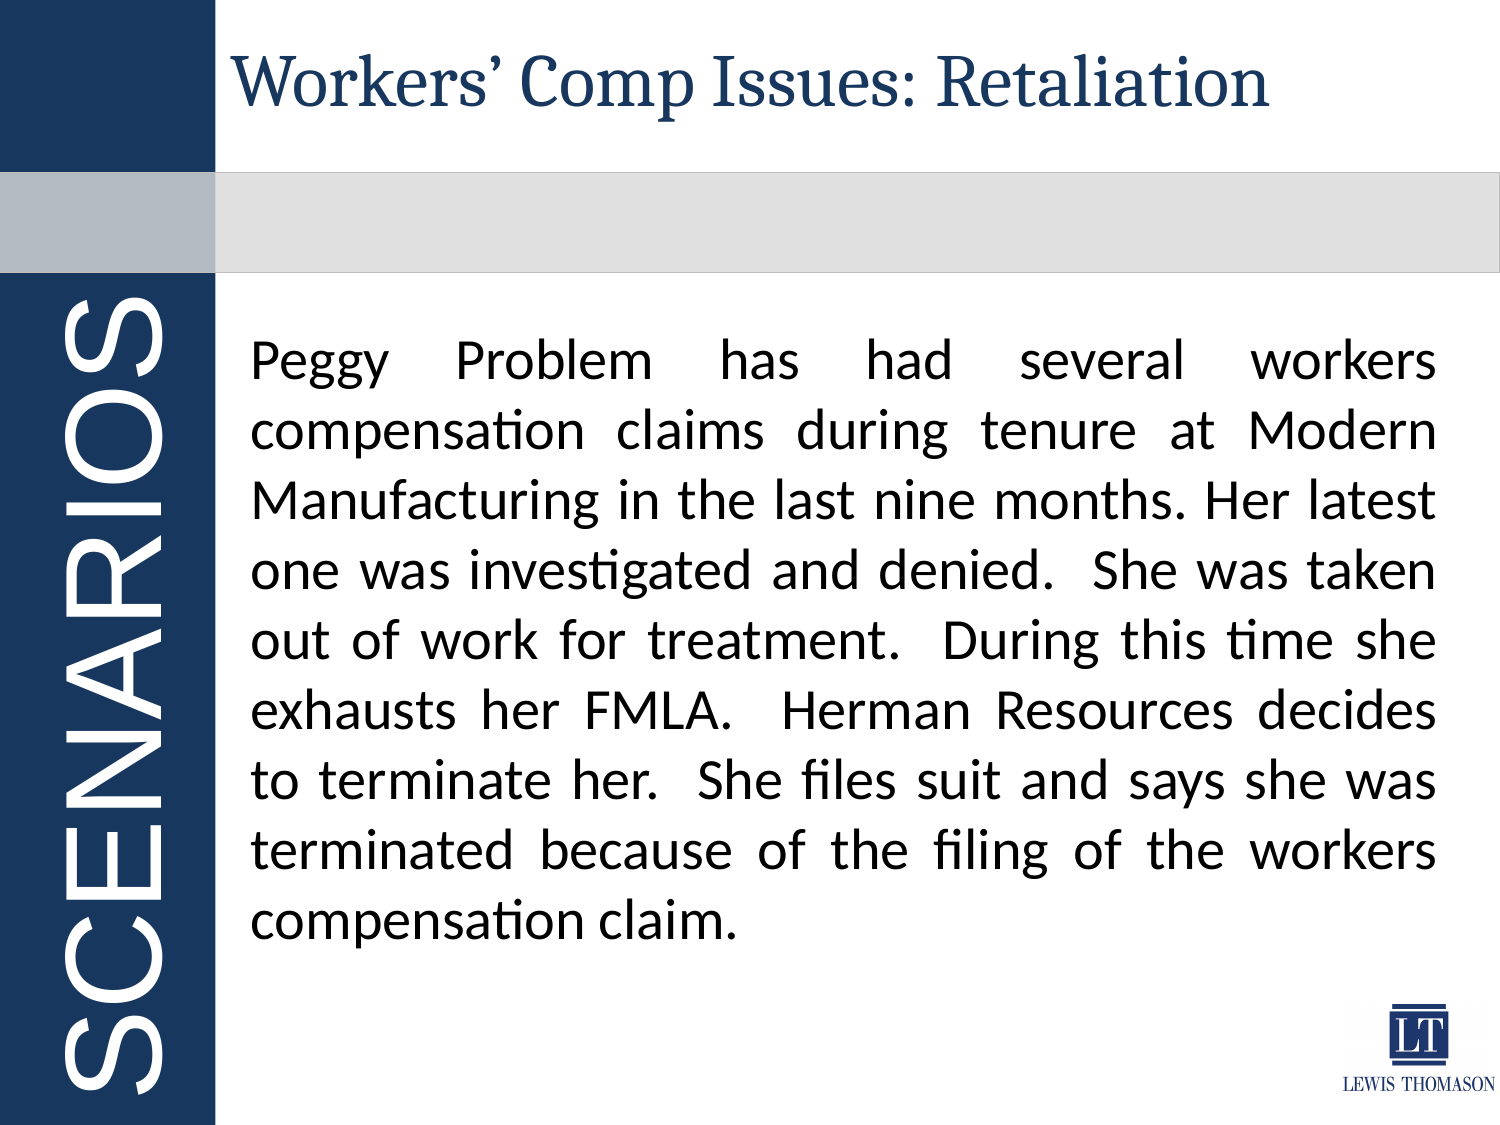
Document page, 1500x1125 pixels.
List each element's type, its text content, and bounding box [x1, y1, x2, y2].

picture [1343, 1004, 1496, 1091]
text_box [0, 273, 216, 1125]
text_box [0, 0, 216, 172]
text_box Workers’ Comp Issues: Retaliation [216, 23, 1453, 129]
text_box SCENARIOS [16, 176, 197, 1117]
text_box [0, 172, 1500, 273]
text_box Peggy Problem has had several workers compensation claims during tenure at Modern Manufacturing in the last nine months. Her latest one was investigated and denied. She was taken out of work for treatment. During this time she exhausts her FMLA. Herman Resources decides to terminate her. She files suit and says she was terminated because of the filing of the workers compensation claim. [235, 313, 1454, 959]
